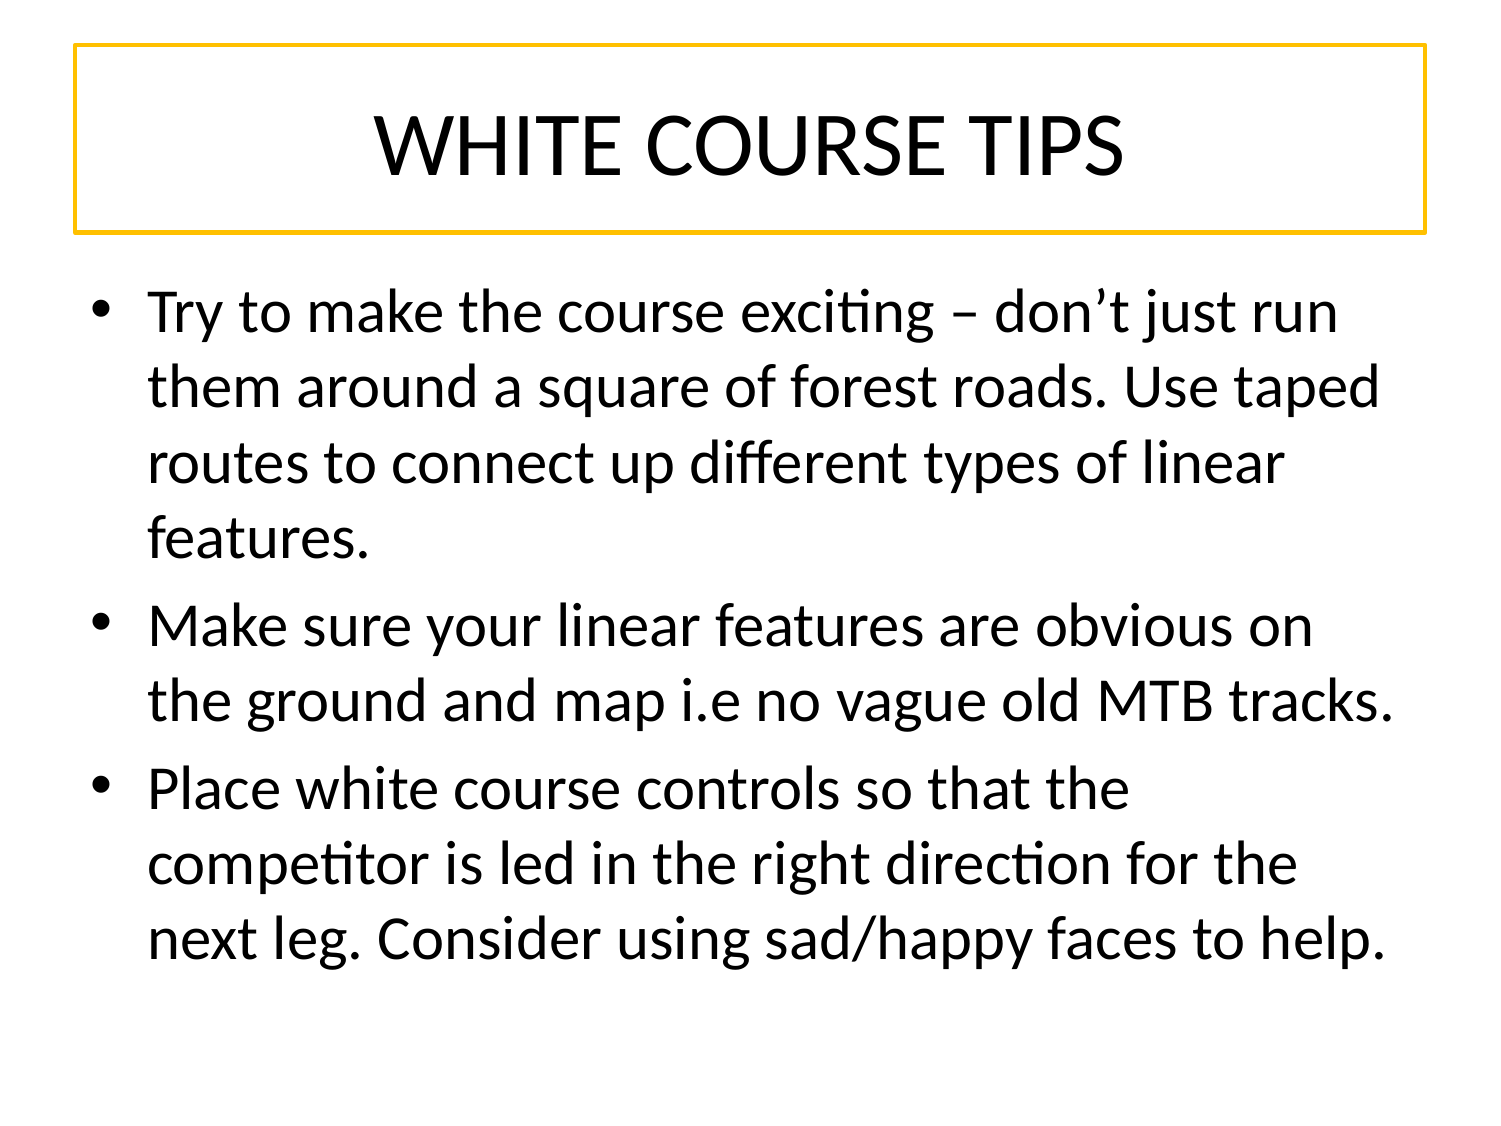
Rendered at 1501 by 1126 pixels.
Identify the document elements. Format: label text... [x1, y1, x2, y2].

list Try to make the course exciting – don’t just run them around a square of forest roads. Use taped routes to connect up different types of linear features. Make sure your linear features are obvious on the ground and map i.e no vague old MTB tracks. Place white course controls so that the competitor is led in the right direction for the next leg. Consider using sad/happy faces to help. [75, 262, 1426, 1083]
title WHITE COURSE TIPS [75, 45, 1426, 233]
